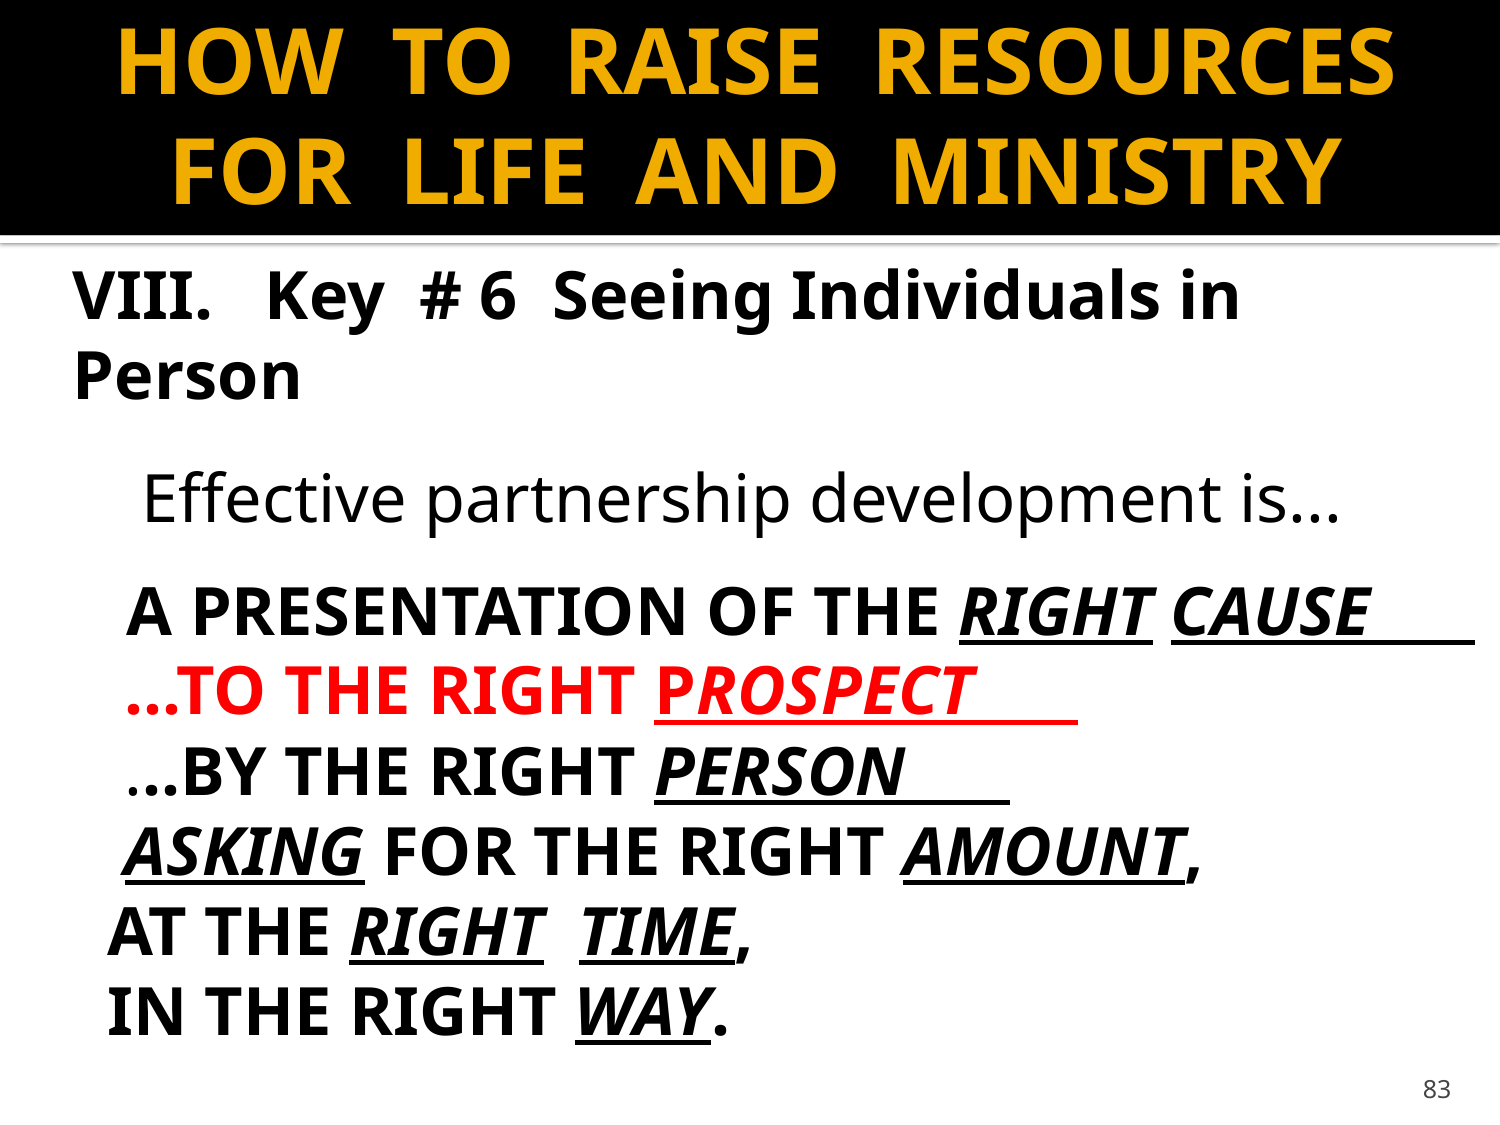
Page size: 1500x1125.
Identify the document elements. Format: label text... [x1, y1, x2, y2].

title HOW TO RAISE RESOURCES FOR LIFE AND MINISTRY [66, 0, 1438, 225]
list VIII. Key # 6 Seeing Individuals in Person Effective partnership development is... A PRESENTATION OF THE RIGHT CAUSE ...TO THE RIGHT PROSPECT ...BY THE RIGHT PERSON ASKING FOR THE RIGHT AMOUNT, AT THE RIGHT TIME, IN THE RIGHT WAY. [0, 237, 1500, 1125]
slide_number 83 [1345, 1062, 1467, 1108]
